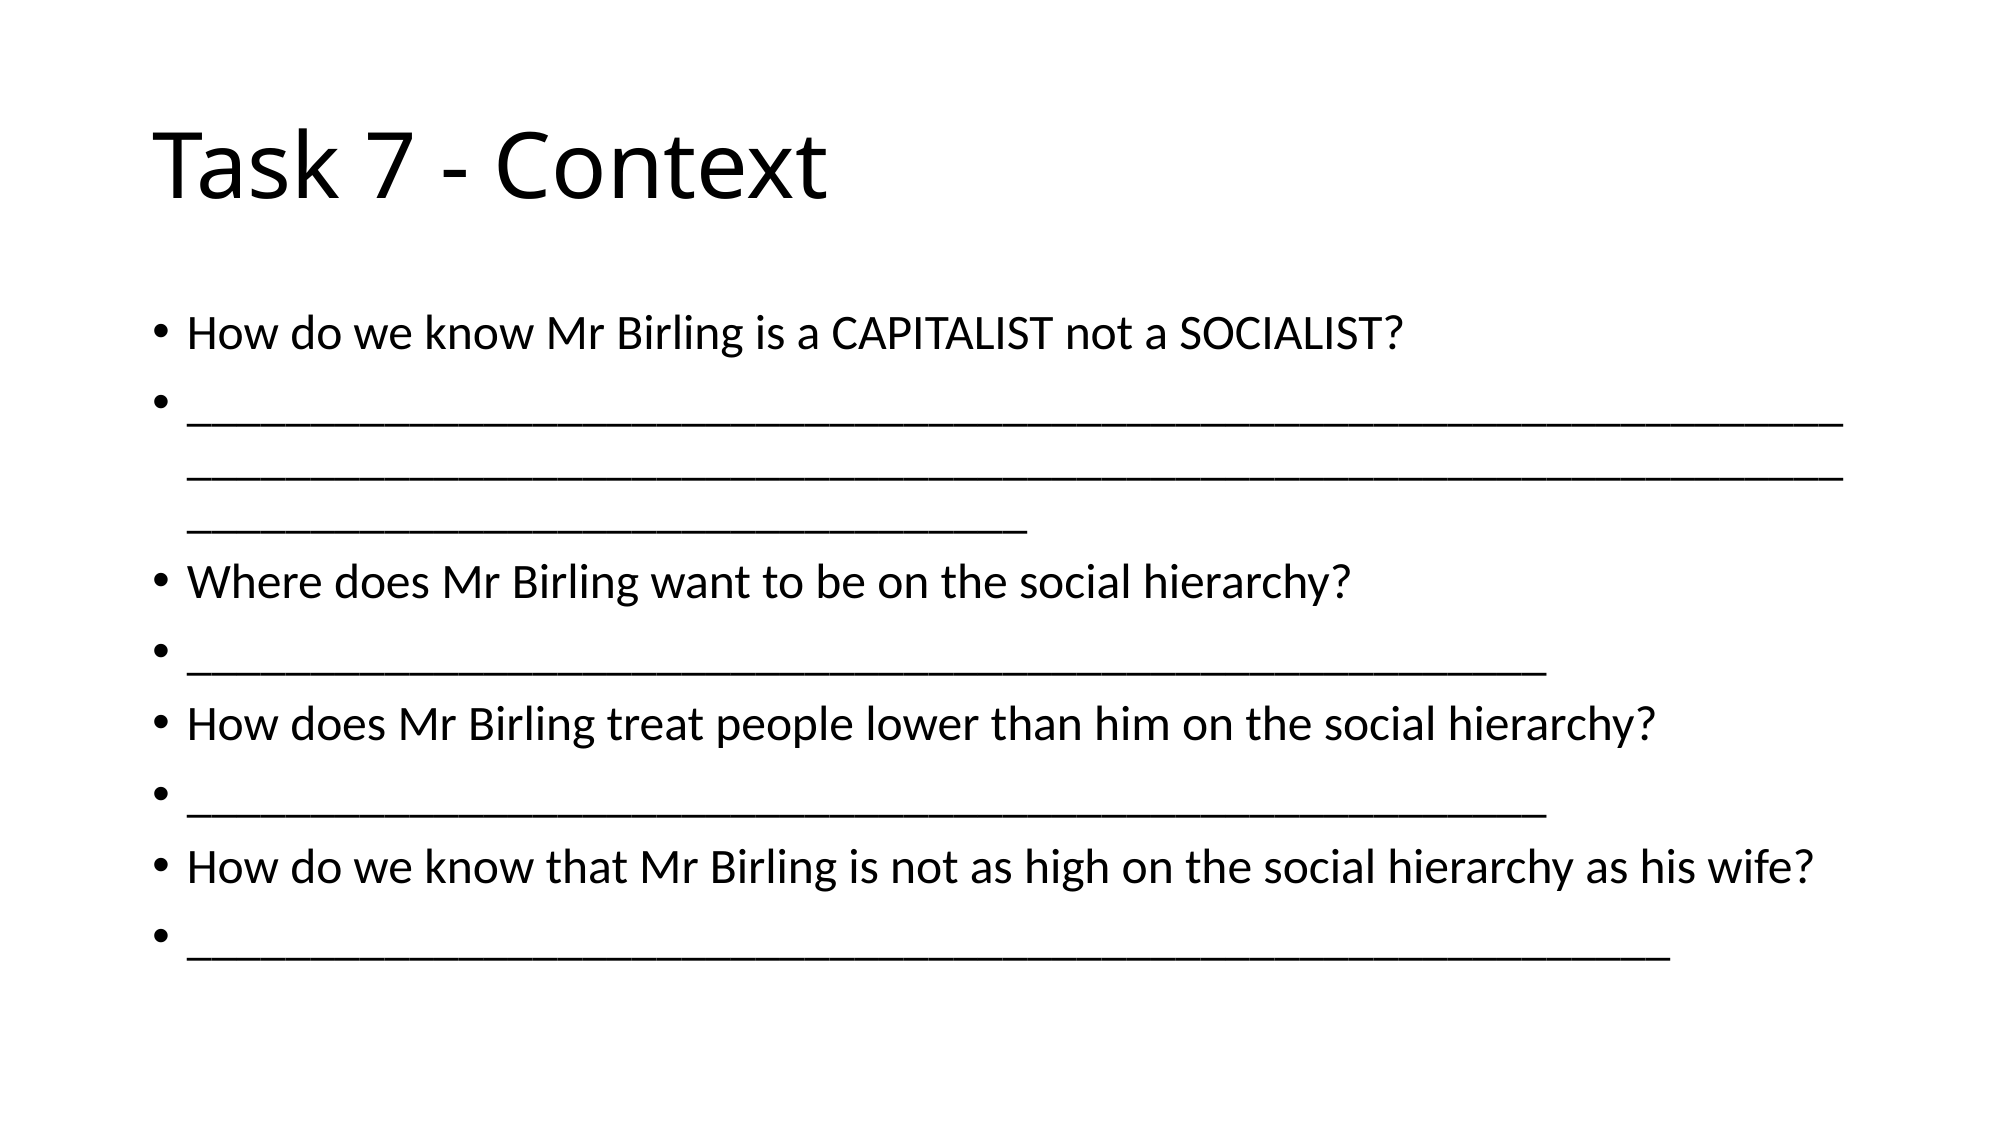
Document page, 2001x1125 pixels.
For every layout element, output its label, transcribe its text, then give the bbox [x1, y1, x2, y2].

title Task 7 - Context [137, 59, 1863, 278]
list How do we know Mr Birling is a CAPITALIST not a SOCIALIST? ________________________________________________________________________________________________________________________________________________________________________ Where does Mr Birling want to be on the social hierarchy? _______________________________________________________ How does Mr Birling treat people lower than him on the social hierarchy? _______________________________________________________ How do we know that Mr Birling is not as high on the social hierarchy as his wife? ____________________________________________________________ [137, 299, 1863, 1014]
